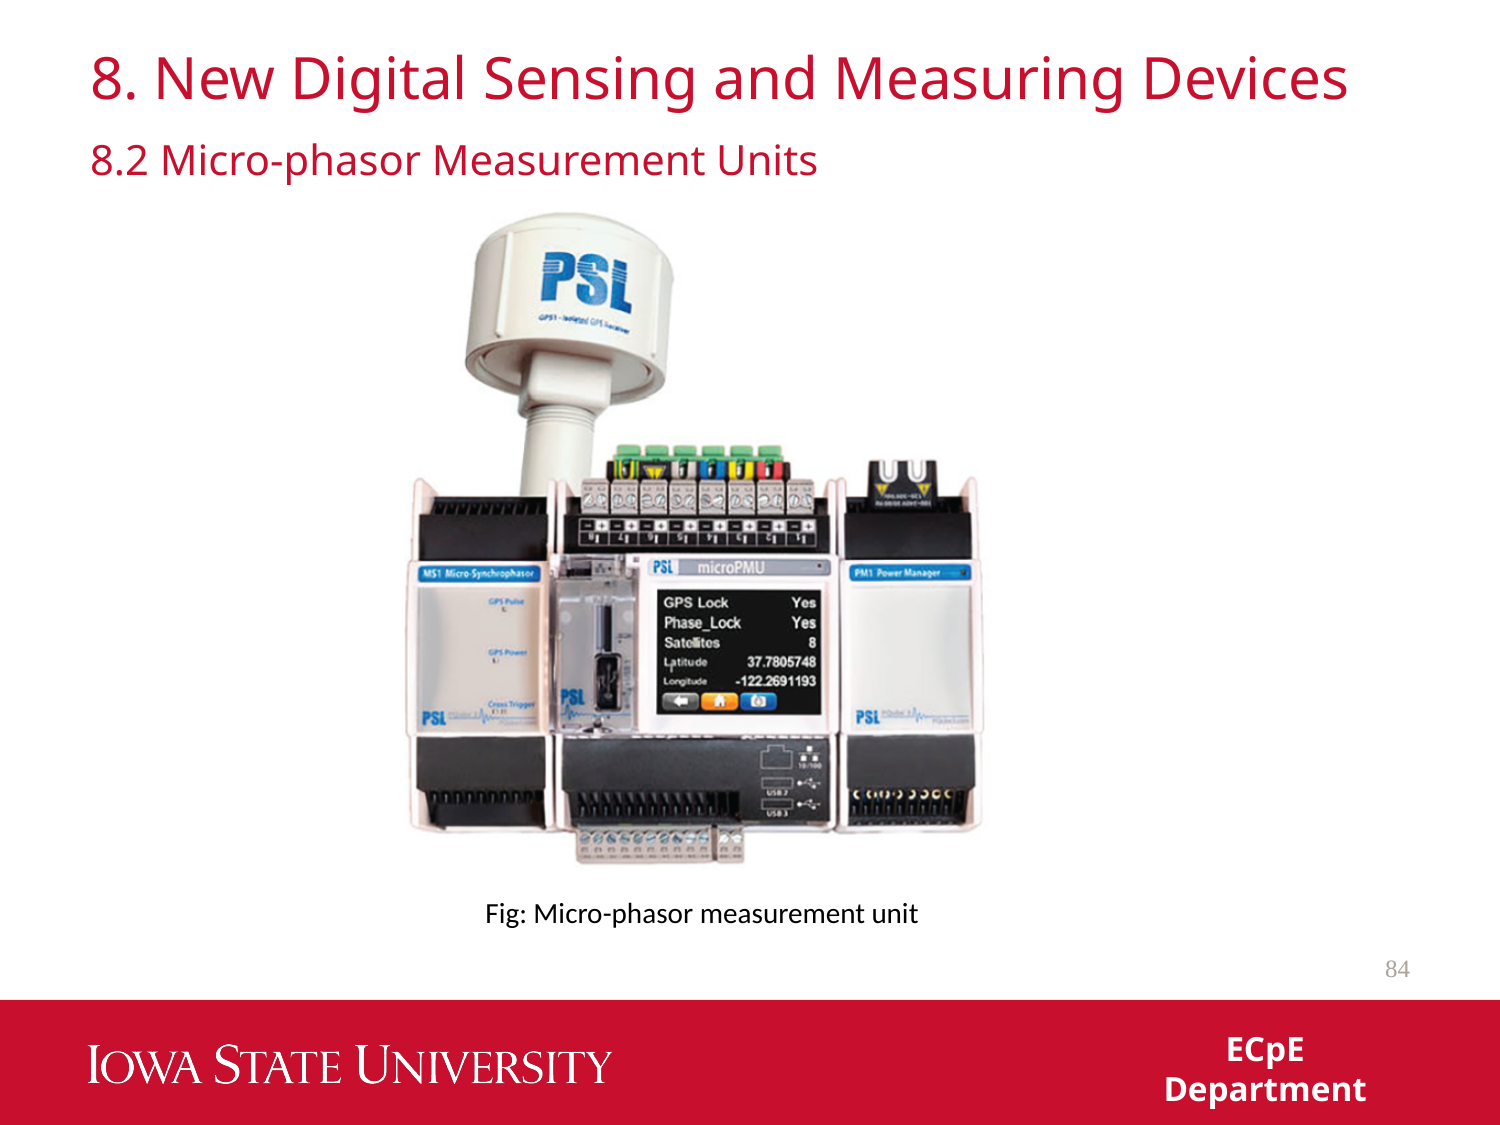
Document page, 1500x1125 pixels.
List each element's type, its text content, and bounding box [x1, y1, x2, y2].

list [313, 209, 1063, 871]
text_box 8.2 Micro-phasor Measurement Units [74, 107, 1425, 210]
picture [87, 1044, 613, 1088]
title 8. New Digital Sensing and Measuring Devices [74, 24, 1426, 128]
footer ECpE Department [1105, 1038, 1425, 1099]
slide_number 84 [1074, 937, 1425, 998]
text_box Fig: Micro-phasor measurement unit [431, 886, 973, 937]
